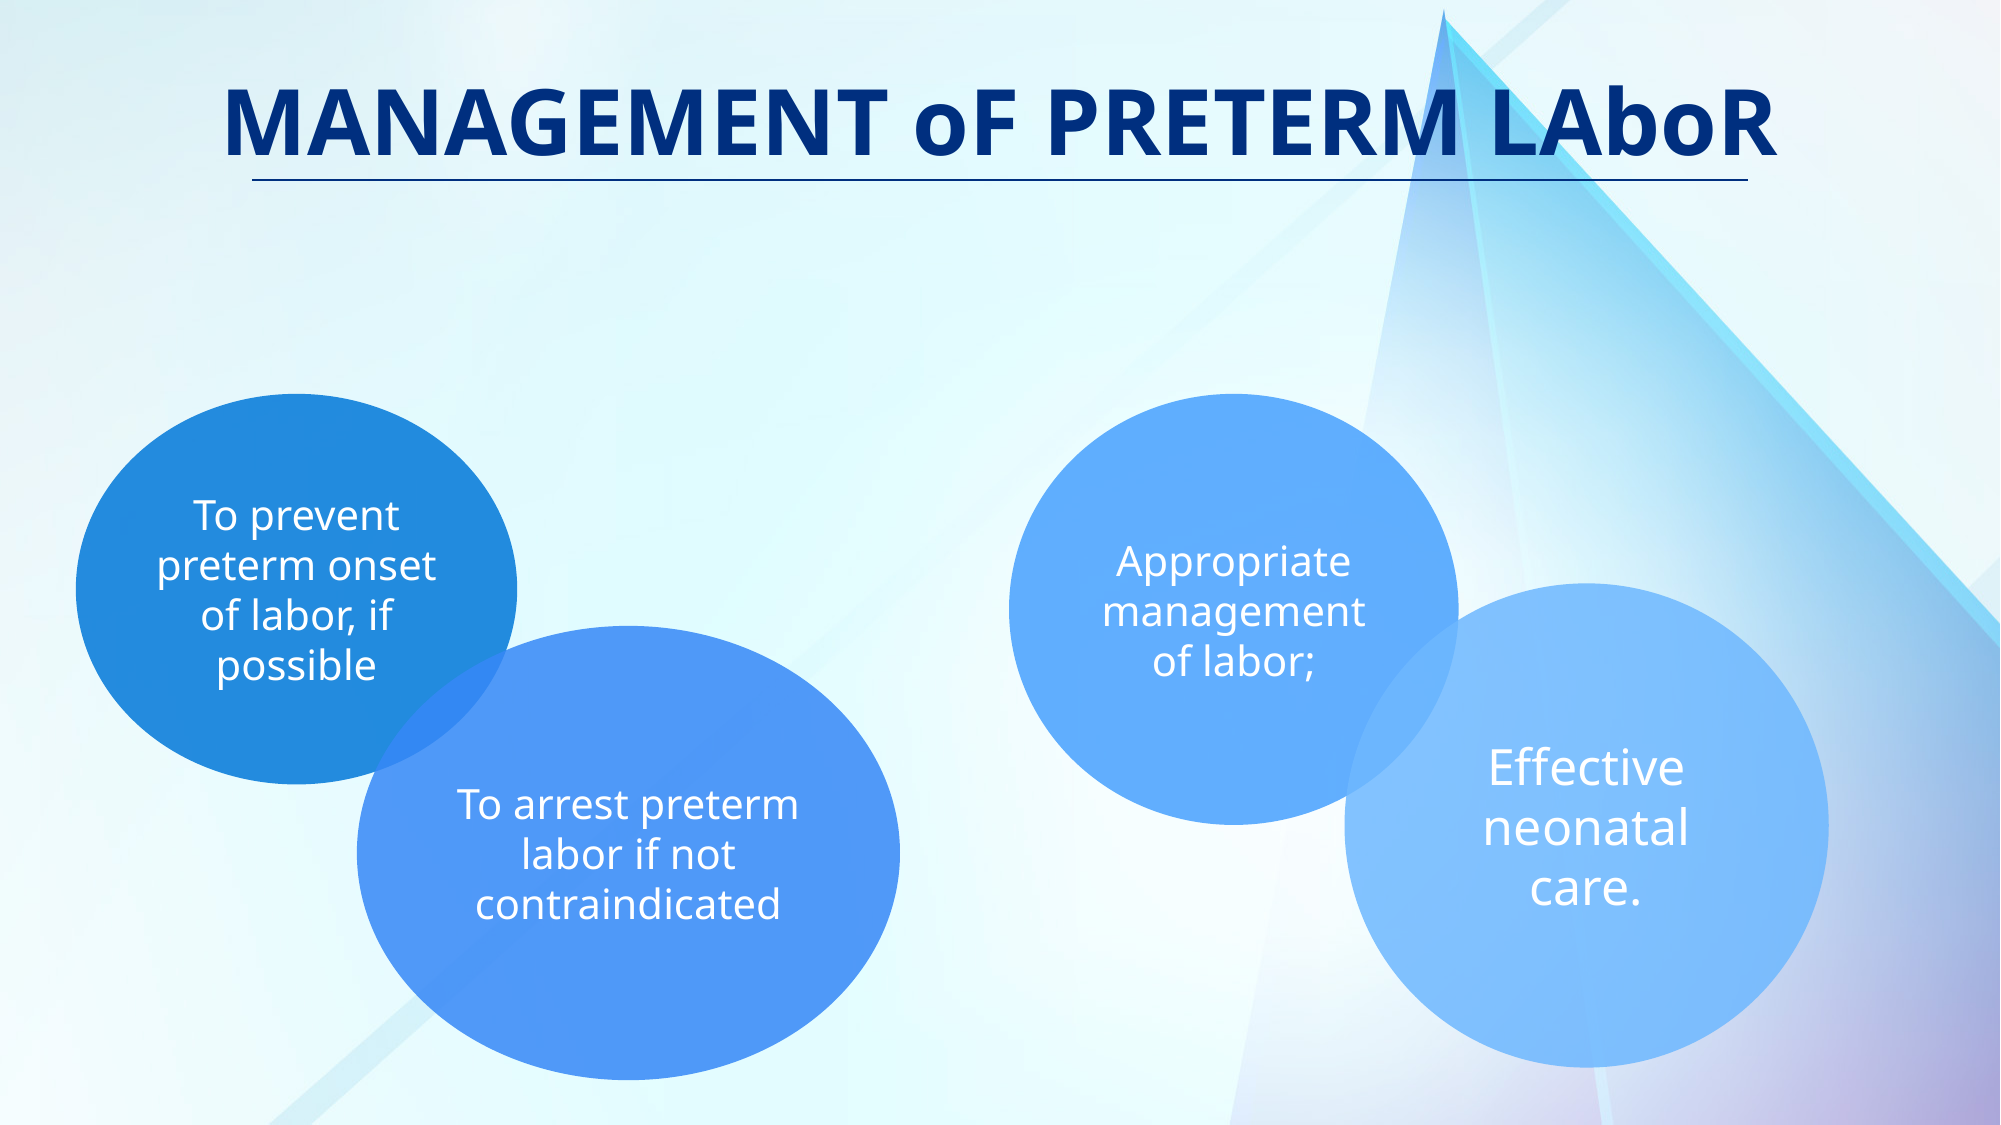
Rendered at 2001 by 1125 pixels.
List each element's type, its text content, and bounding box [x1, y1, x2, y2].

text_box To prevent preterm onset of labor, if possible [74, 392, 519, 786]
text_box Appropriate management of labor; [1007, 392, 1460, 826]
text_box To arrest preterm labor if not contraindicated [355, 624, 902, 1082]
text_box Effective neonatal care. [1343, 582, 1830, 1069]
picture [0, 0, 2000, 1125]
title MANAGEMENT oF PRETERM LAboR [137, 17, 1863, 235]
